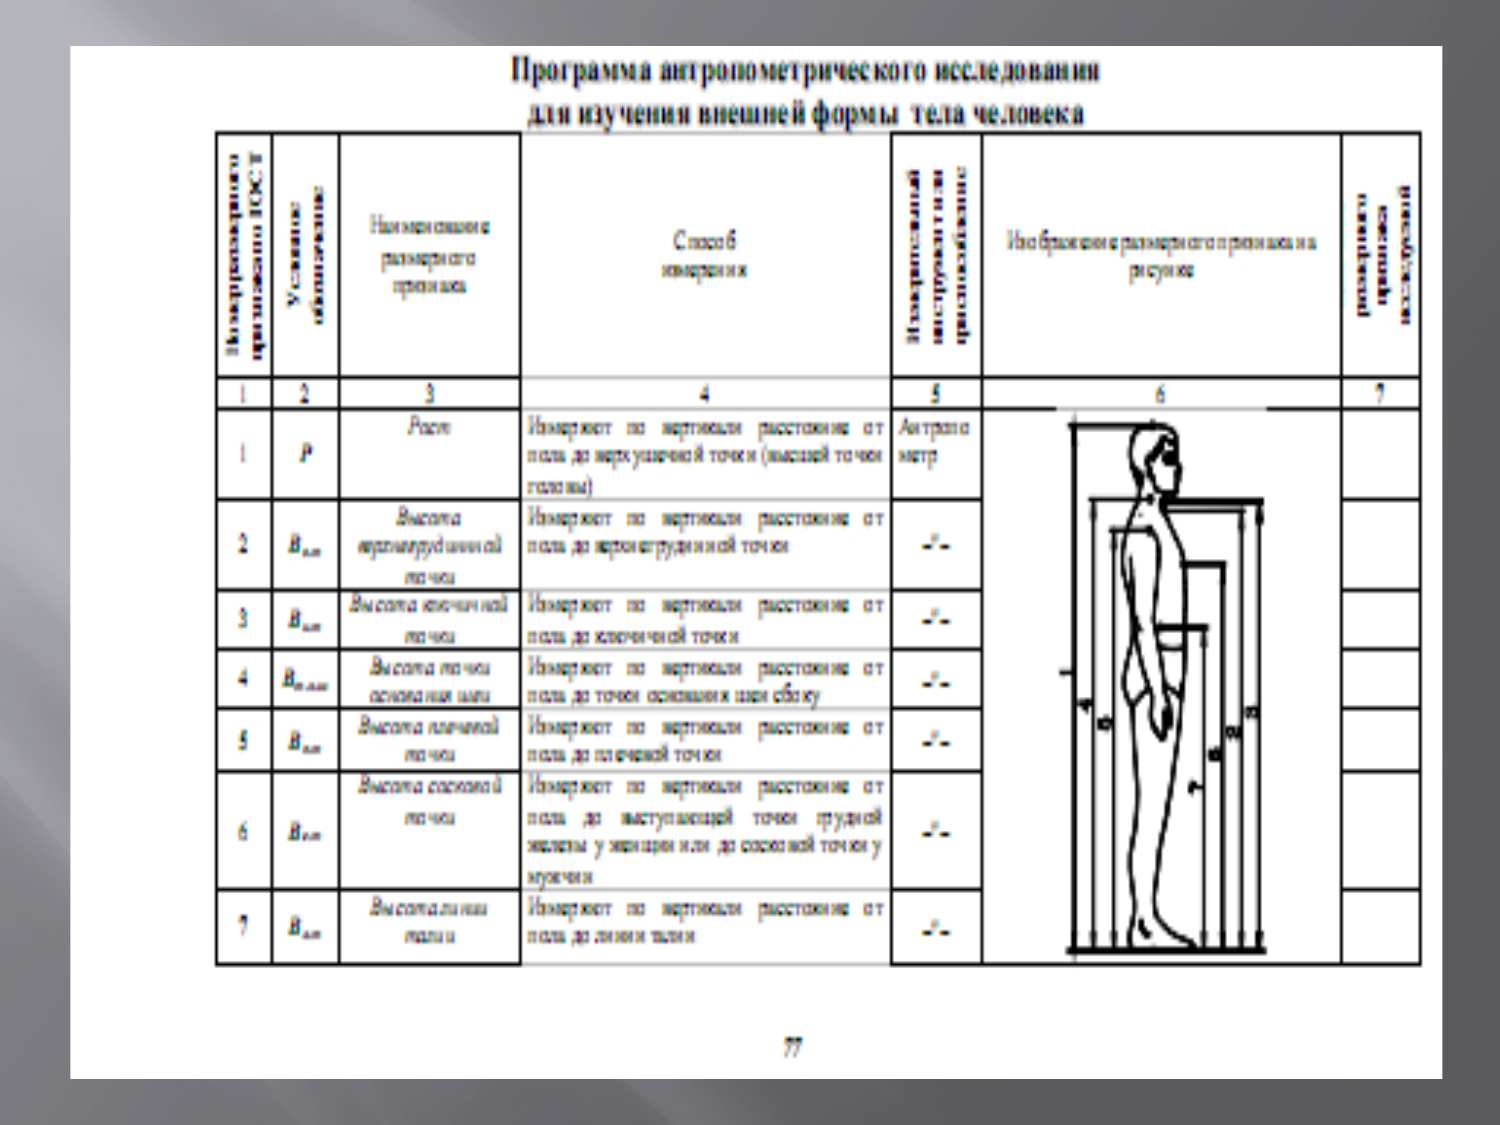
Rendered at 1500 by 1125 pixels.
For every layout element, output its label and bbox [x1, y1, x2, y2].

list [70, 46, 1443, 1079]
